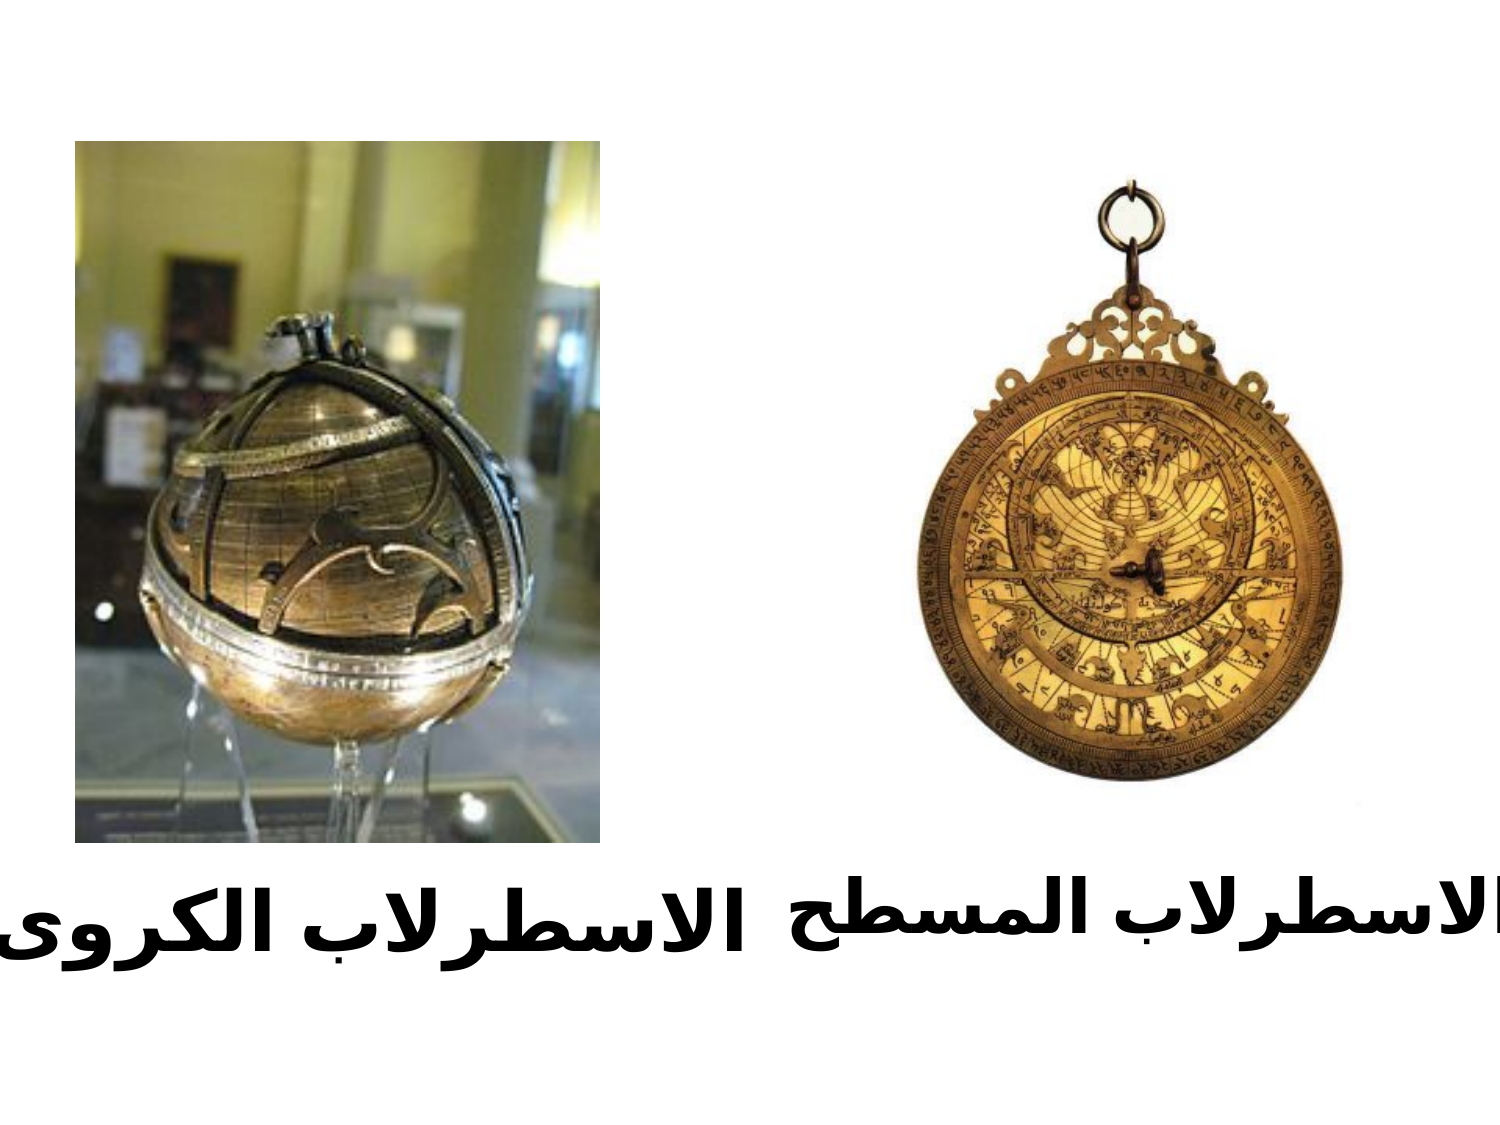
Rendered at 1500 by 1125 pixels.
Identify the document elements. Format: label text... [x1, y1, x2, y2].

text_box الاسطرلاب الكروى [0, 861, 765, 976]
picture [74, 141, 601, 843]
text_box الاسطرلاب المسطح [769, 851, 1500, 957]
picture [899, 174, 1369, 810]
